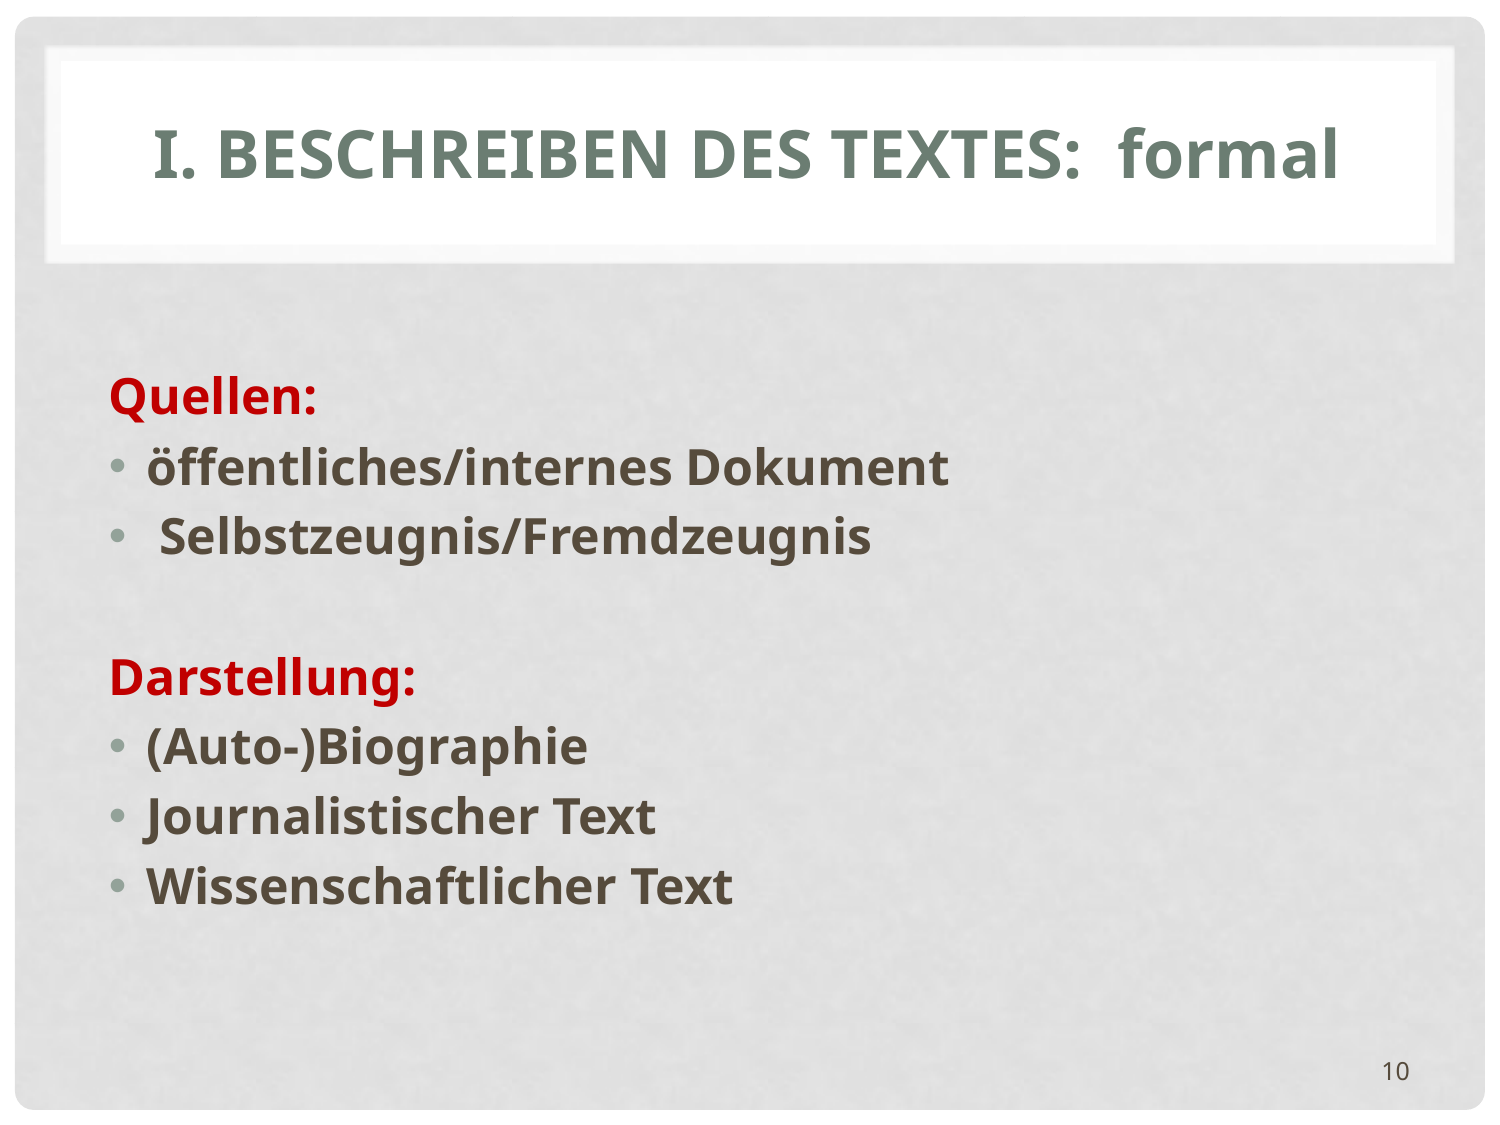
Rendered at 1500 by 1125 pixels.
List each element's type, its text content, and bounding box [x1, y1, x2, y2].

title I. Beschreiben des Textes: formal [69, 66, 1425, 238]
list Quellen: öffentliches/internes Dokument Selbstzeugnis/Fremdzeugnis Darstellung: (Auto-)Biographie Journalistischer Text Wissenschaftlicher Text [75, 287, 1425, 1005]
slide_number 10 [1074, 1042, 1425, 1103]
